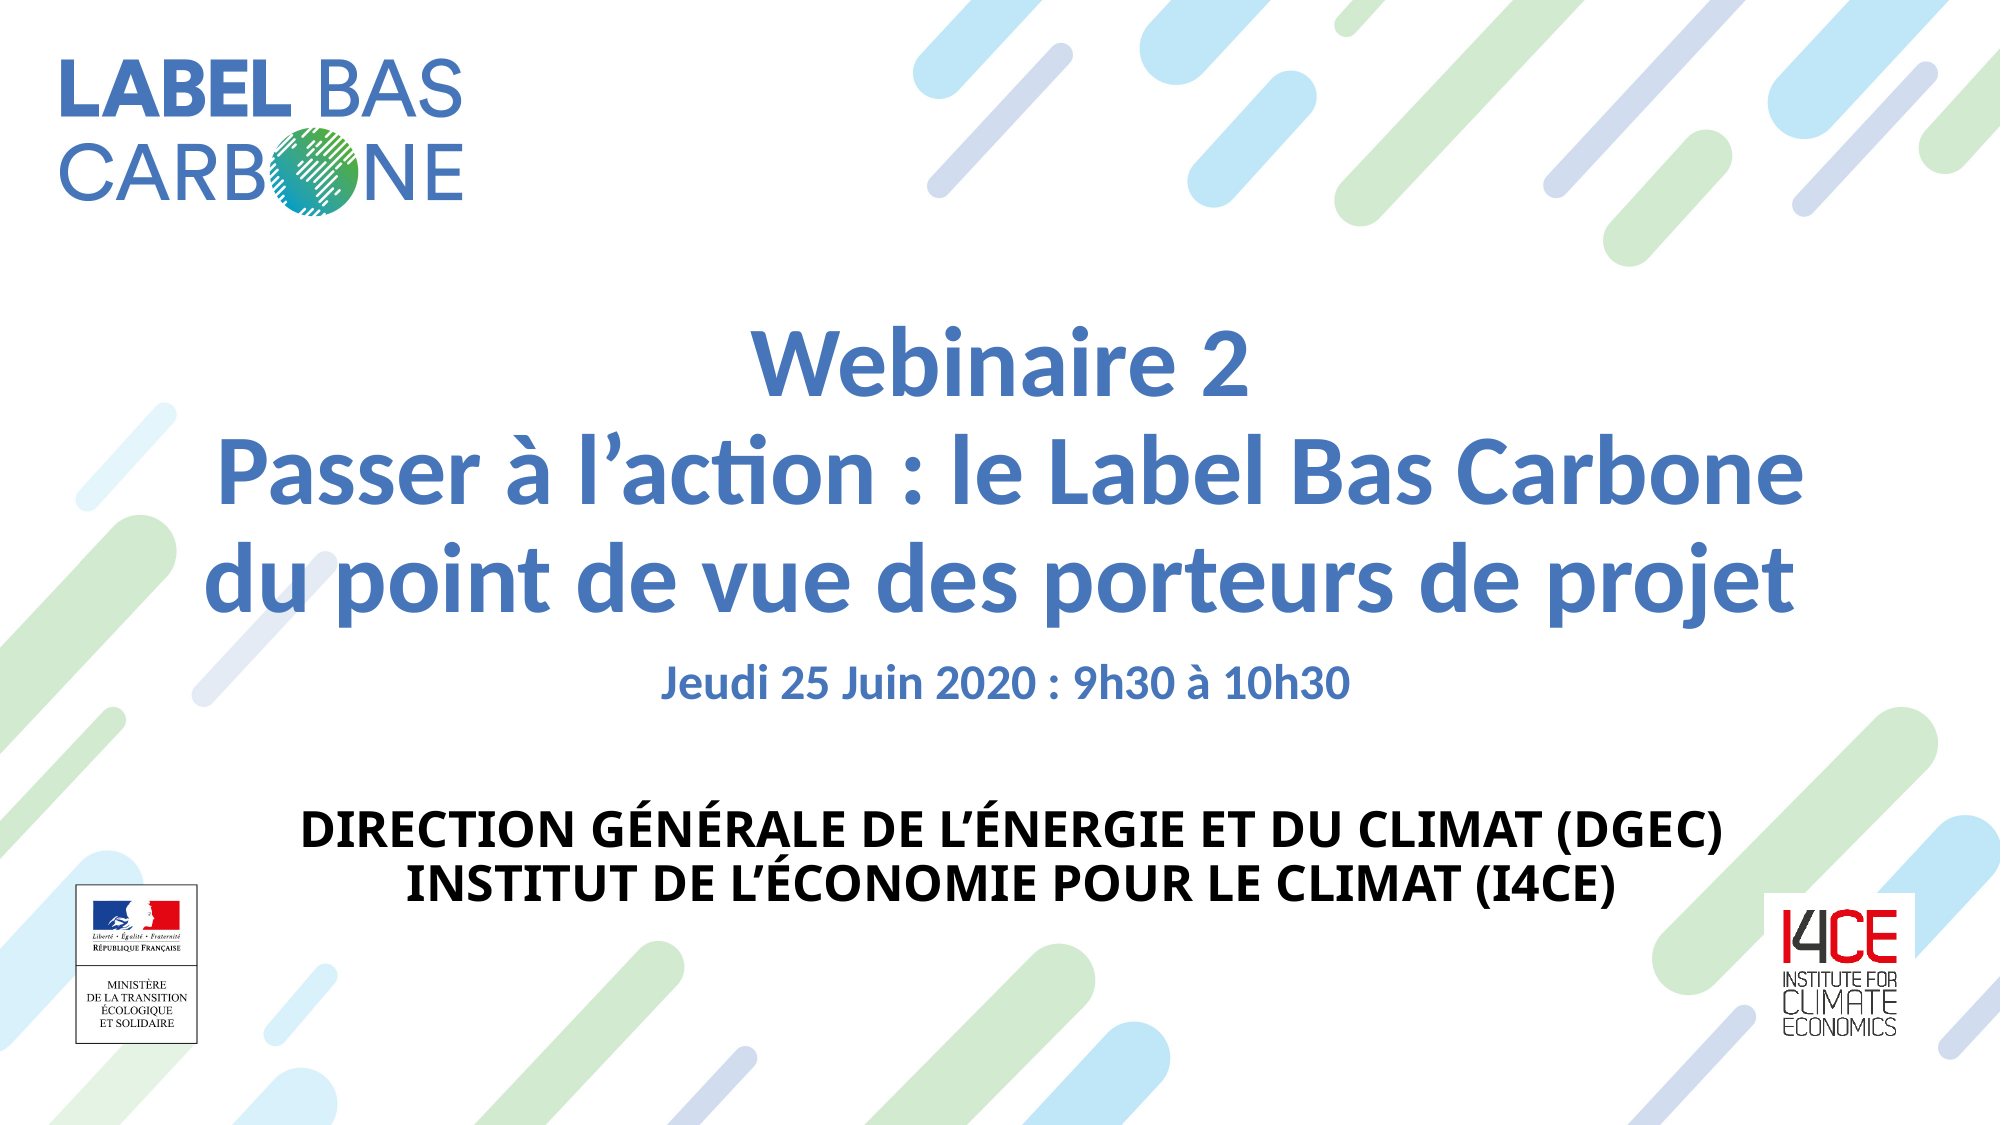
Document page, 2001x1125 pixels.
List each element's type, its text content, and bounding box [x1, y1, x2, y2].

text_box Webinaire 2 Passer à l’action : le Label Bas Carbone du point de vue des porteurs de projet Jeudi 25 Juin 2020 : 9h30 à 10h30 Direction Générale de l’Énergie et du Climat (DGEC) Institut de l’Économie pour le Climat (I4CE) [149, 202, 1875, 1015]
picture [0, 0, 2000, 1125]
